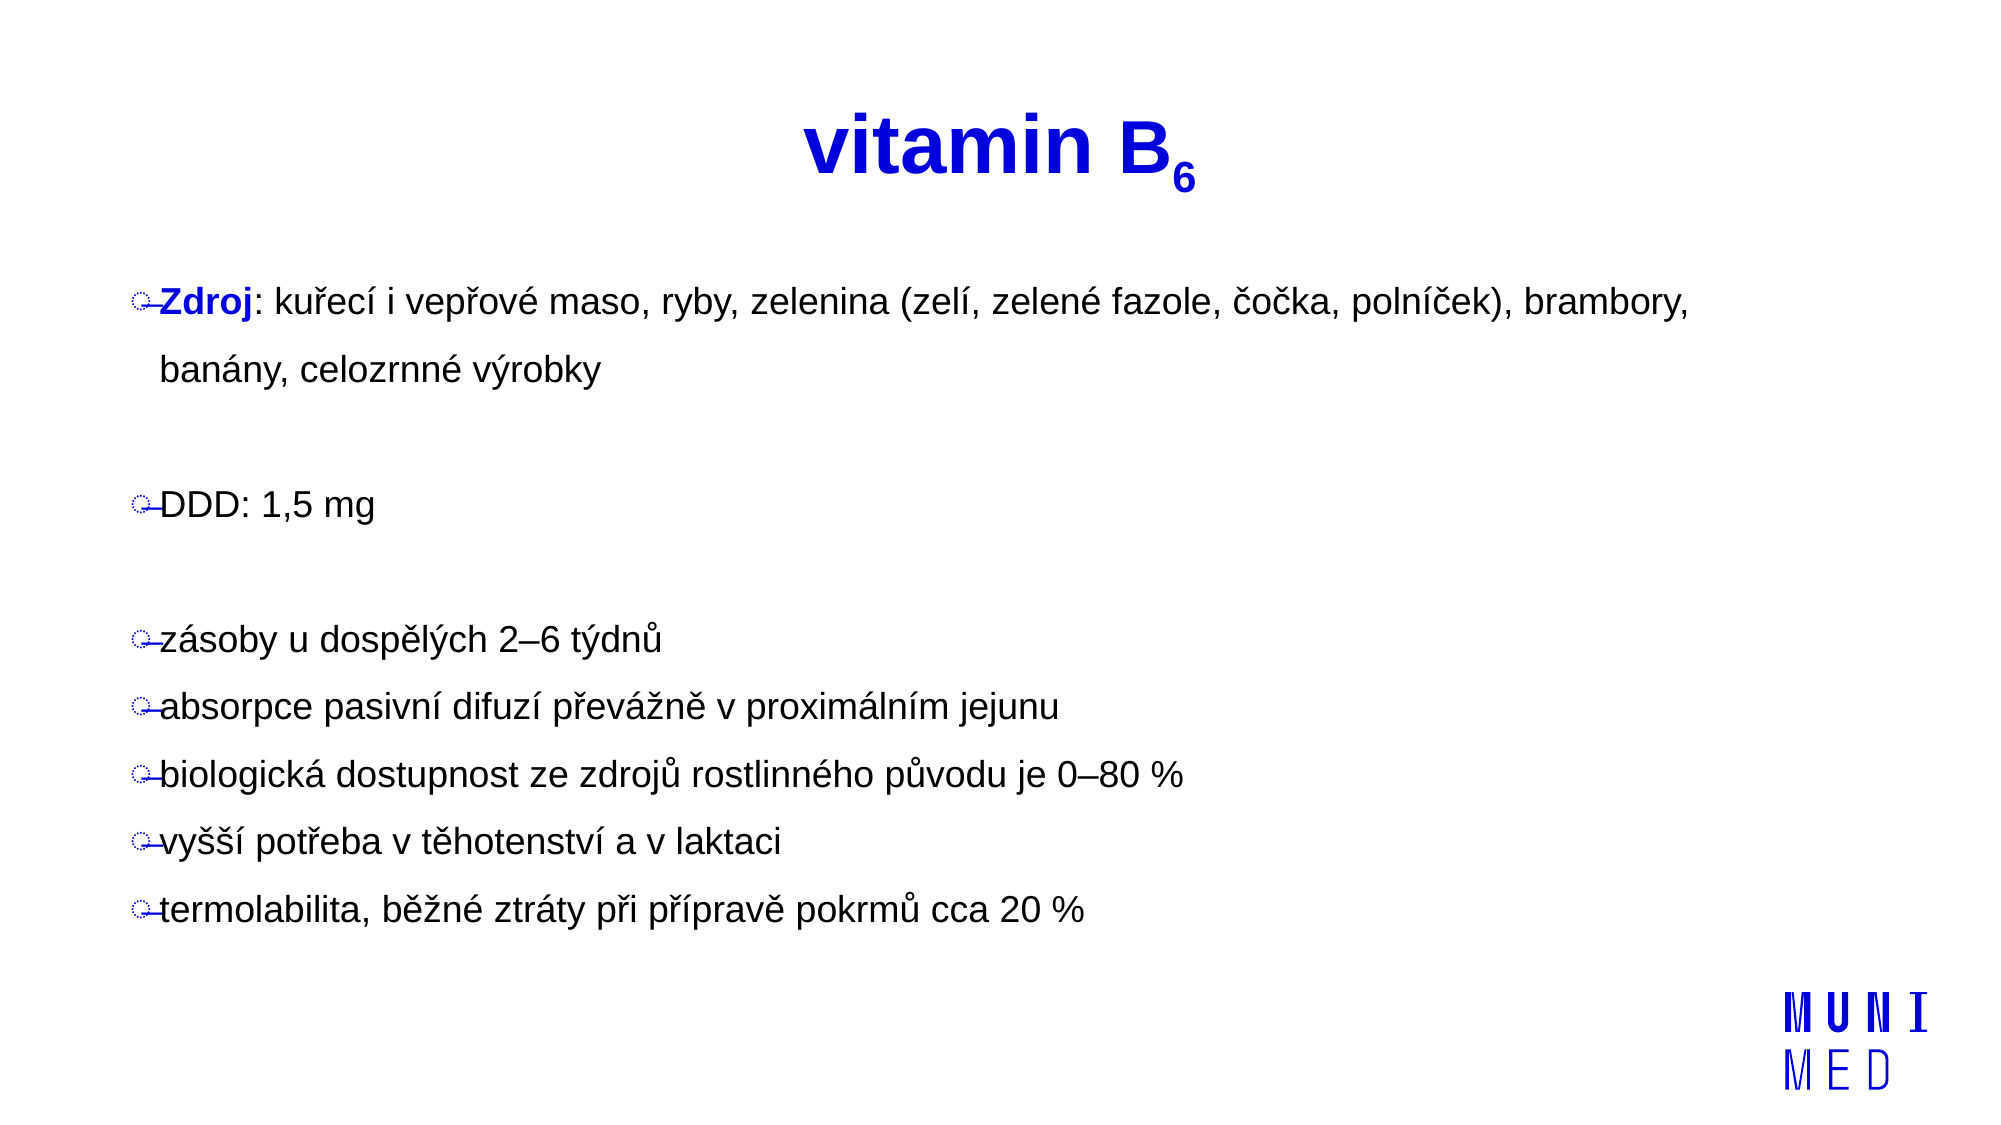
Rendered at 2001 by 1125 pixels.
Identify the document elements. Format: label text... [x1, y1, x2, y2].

list Zdroj: kuřecí i vepřové maso, ryby, zelenina (zelí, zelené fazole, čočka, polníček), brambory, banány, celozrnné výrobky DDD: 1,5 mg zásoby u dospělých 2–6 týdnů absorpce pasivní difuzí převážně v proximálním jejunu biologická dostupnost ze zdrojů rostlinného původu je 0–80 % vyšší potřeba v těhotenství a v laktaci termolabilita, běžné ztráty při přípravě pokrmů cca 20 % [118, 254, 1815, 993]
title vitamin B6 [118, 118, 1883, 193]
